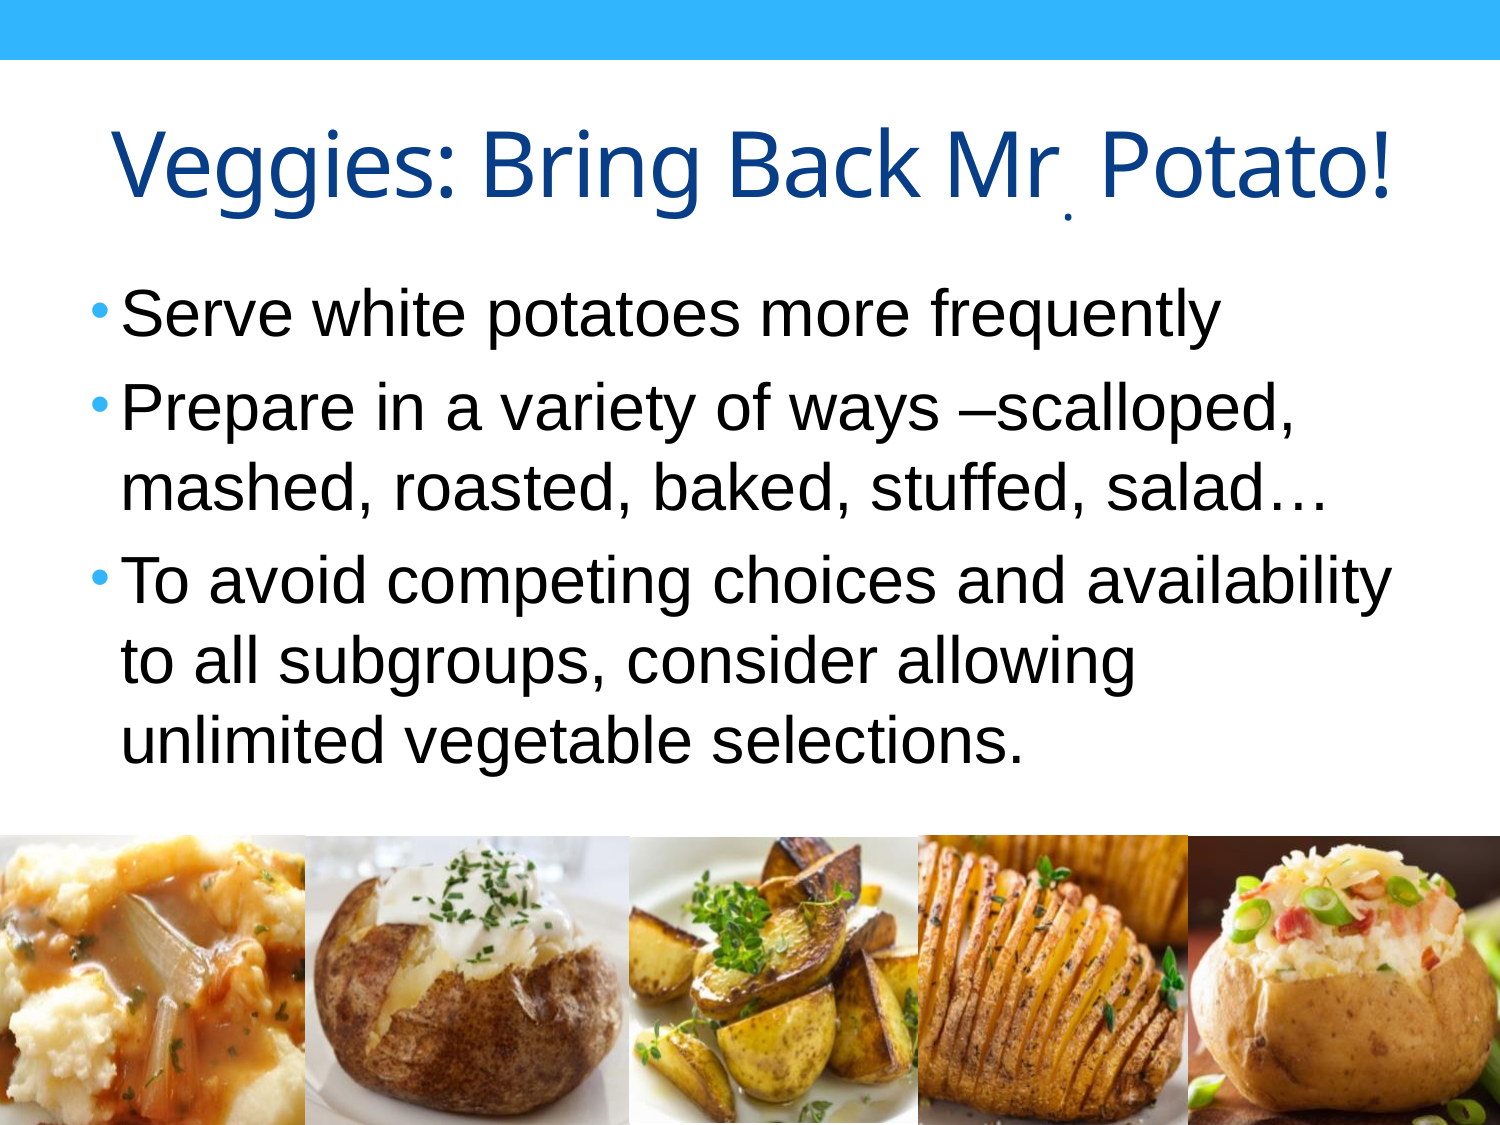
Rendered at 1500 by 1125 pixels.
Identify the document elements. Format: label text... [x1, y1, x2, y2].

list Serve white potatoes more frequently Prepare in a variety of ways –scalloped, mashed, roasted, baked, stuffed, salad… To avoid competing choices and availability to all subgroups, consider allowing unlimited vegetable selections. [75, 262, 1425, 834]
picture [0, 835, 1500, 1125]
title Veggies: Bring Back Mr. Potato! [75, 87, 1425, 250]
